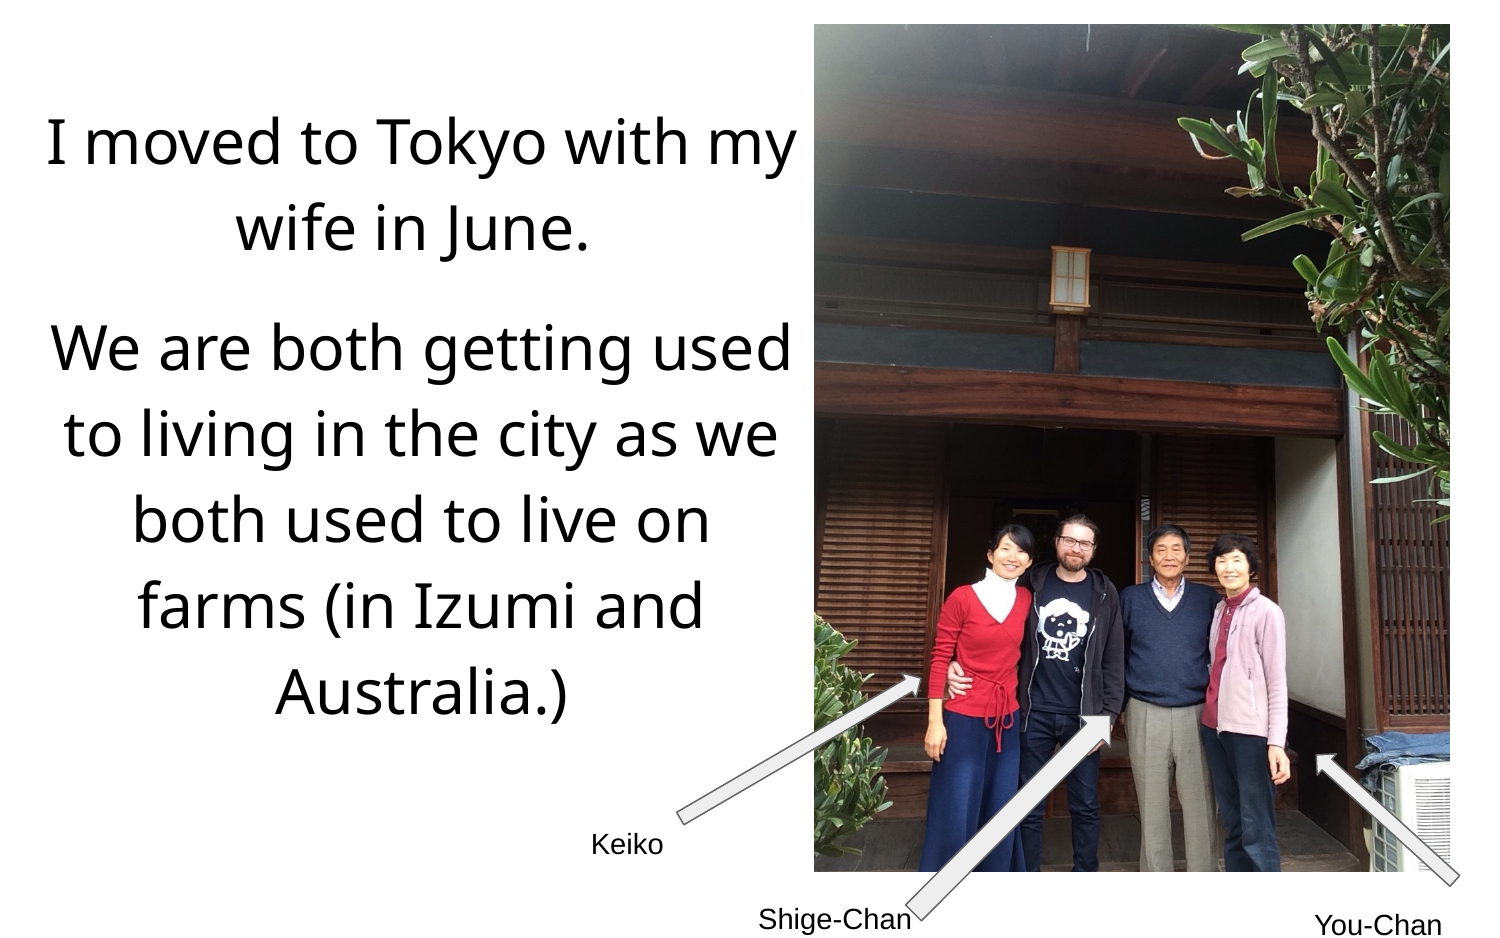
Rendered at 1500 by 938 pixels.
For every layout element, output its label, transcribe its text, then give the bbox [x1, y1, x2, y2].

text_box Shige-Chan [743, 885, 956, 938]
text_box [905, 880, 963, 921]
text_box [1443, 871, 1460, 887]
text_box Keiko [575, 810, 780, 872]
text_box [676, 735, 809, 825]
picture [814, 24, 1451, 872]
text_box I moved to Tokyo with my wife in June. We are both getting used to living in the city as we both used to live on farms (in Izumi and Australia.) [29, 48, 815, 890]
text_box You-Chan [1299, 891, 1500, 932]
